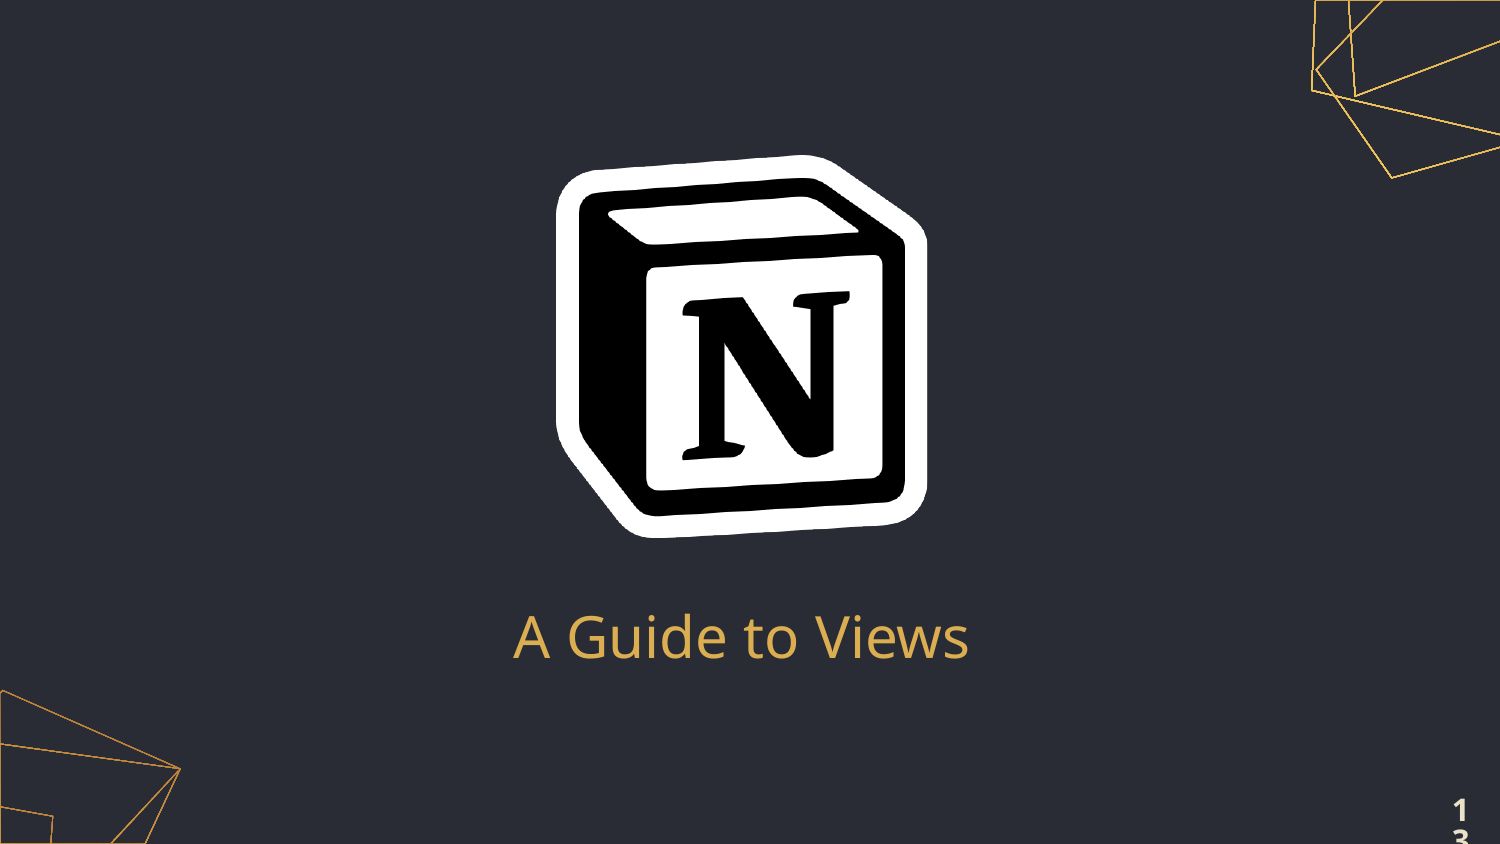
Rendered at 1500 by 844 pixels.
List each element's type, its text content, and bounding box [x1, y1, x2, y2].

title A Guide to Views [246, 582, 1254, 689]
slide_number ‹#› [1436, 779, 1500, 844]
picture [550, 155, 933, 538]
